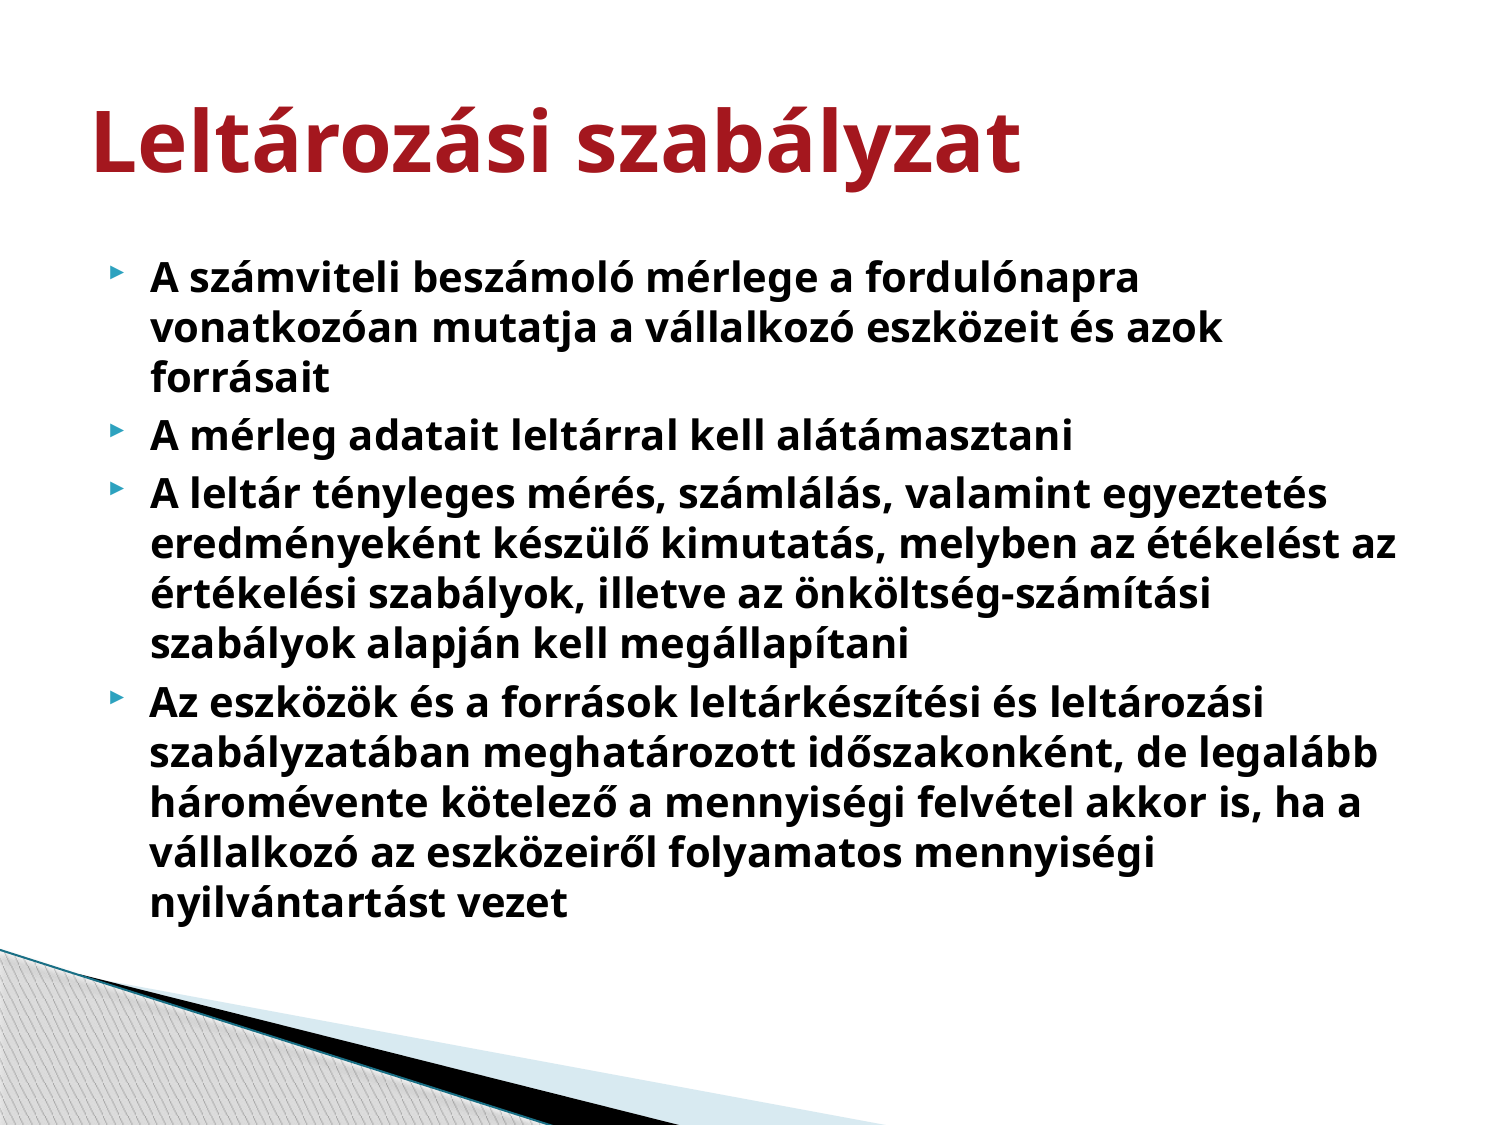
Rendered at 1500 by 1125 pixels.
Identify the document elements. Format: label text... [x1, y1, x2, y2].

list A számviteli beszámoló mérlege a fordulónapra vonatkozóan mutatja a vállalkozó eszközeit és azok forrásait A mérleg adatait leltárral kell alátámasztani A leltár tényleges mérés, számlálás, valamint egyeztetés eredményeként készülő kimutatás, melyben az étékelést az értékelési szabályok, illetve az önköltség-számítási szabályok alapján kell megállapítani Az eszközök és a források leltárkészítési és leltározási szabályzatában meghatározott időszakonként, de legalább háromévente kötelező a mennyiségi felvétel akkor is, ha a vállalkozó az eszközeiről folyamatos mennyiségi nyilvántartást vezet [74, 242, 1426, 986]
title Leltározási szabályzat [75, 45, 1425, 233]
